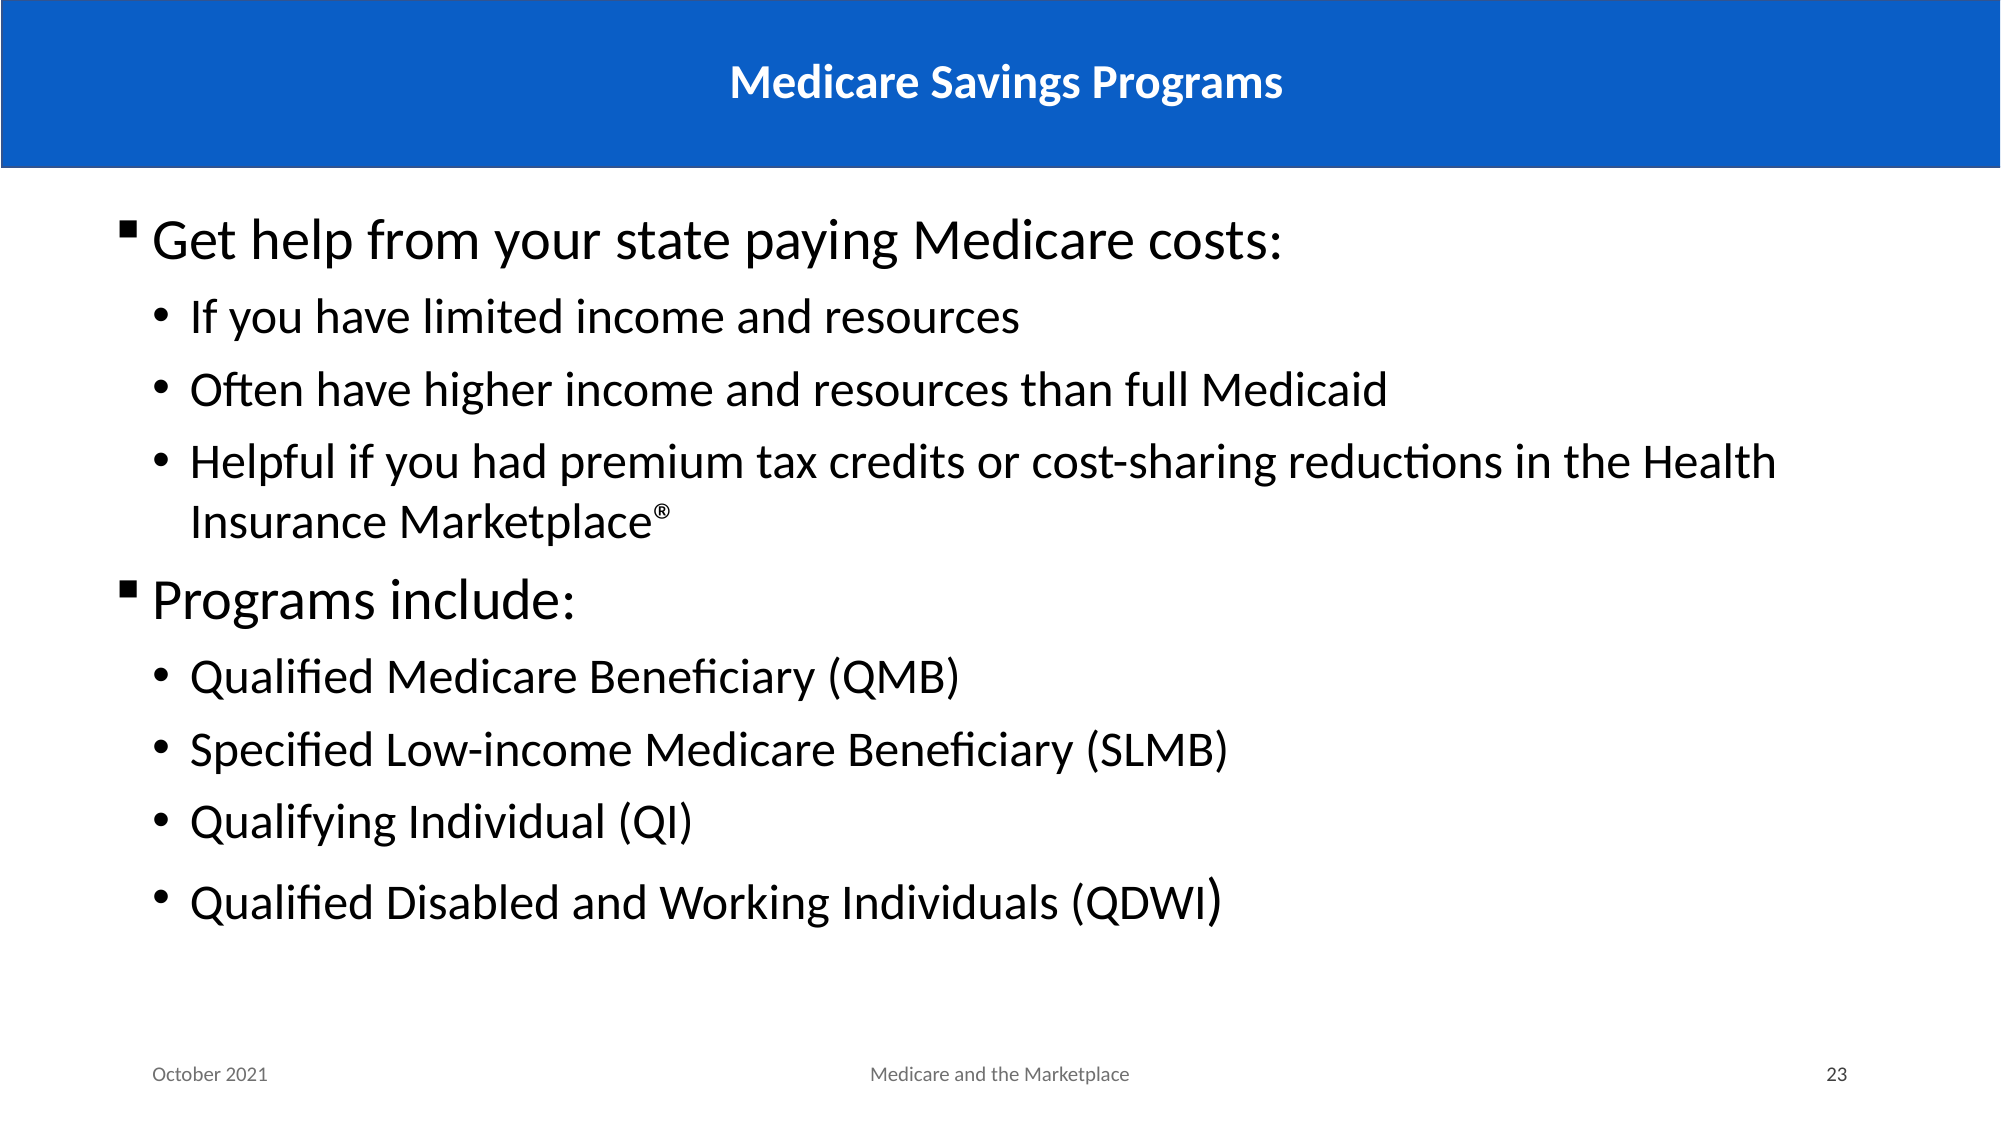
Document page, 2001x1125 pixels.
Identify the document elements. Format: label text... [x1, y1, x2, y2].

title Medicare Savings Programs [56, 1, 1957, 169]
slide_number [137, 1042, 588, 1103]
footer Medicare and the Marketplace [662, 1042, 1338, 1103]
list Get help from your state paying Medicare costs: If you have limited income and resources Often have higher income and resources than full Medicaid Helpful if you had premium tax credits or cost-sharing reductions in the Health Insurance Marketplace® Programs include: Qualified Medicare Beneficiary (QMB) Specified Low-income Medicare Beneficiary (SLMB) Qualifying Individual (QI) Qualified Disabled and Working Individuals (QDWI) [99, 193, 1914, 1018]
